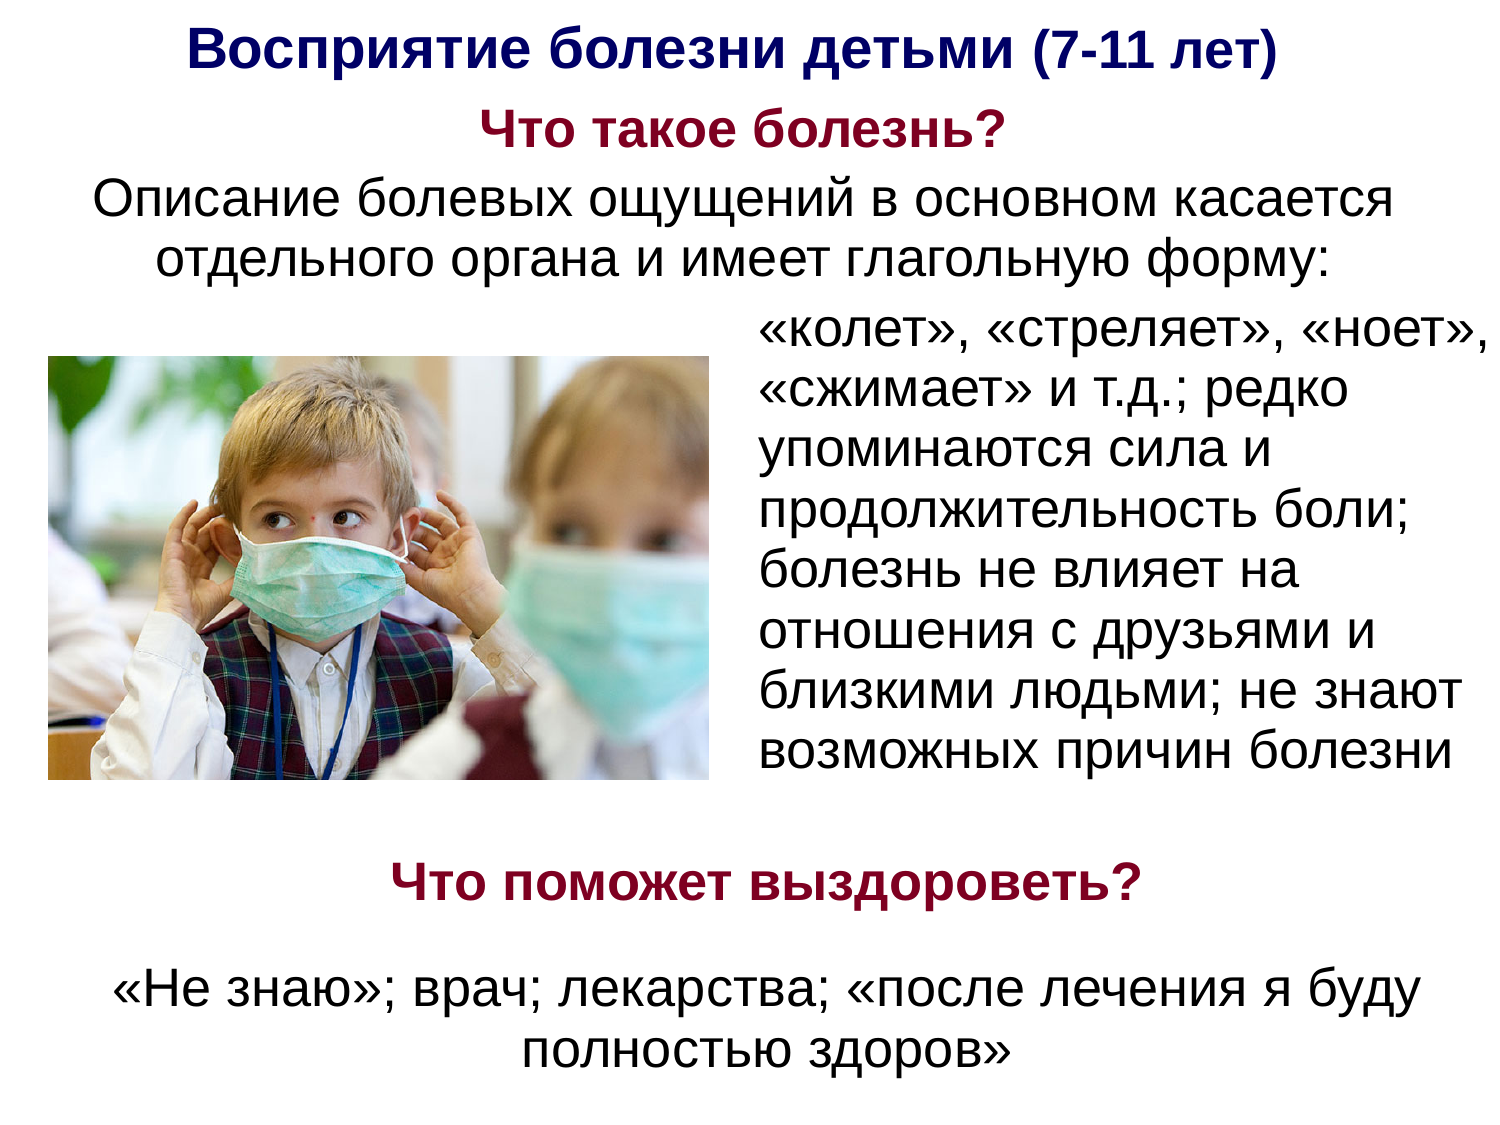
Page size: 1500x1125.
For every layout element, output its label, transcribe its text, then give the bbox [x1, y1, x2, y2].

picture [48, 356, 709, 780]
text_box «колет», «стреляет», «ноет», «сжимает» и т.д.; редко упоминаются сила и продолжительность боли; болезнь не влияет на отношения с друзьями и близкими людьми; не знают возможных причин болезни [743, 290, 1500, 789]
text_box Восприятие болезни детьми (7-11 лет) [35, 8, 1430, 154]
text_box Что такое болезнь? Описание болевых ощущений в основном касается отдельного органа и имеет глагольную форму: [59, 91, 1430, 343]
text_box Что поможет выздороветь? «Не знаю»; врач; лекарства; «после лечения я буду полностью здоров» [94, 844, 1441, 1087]
